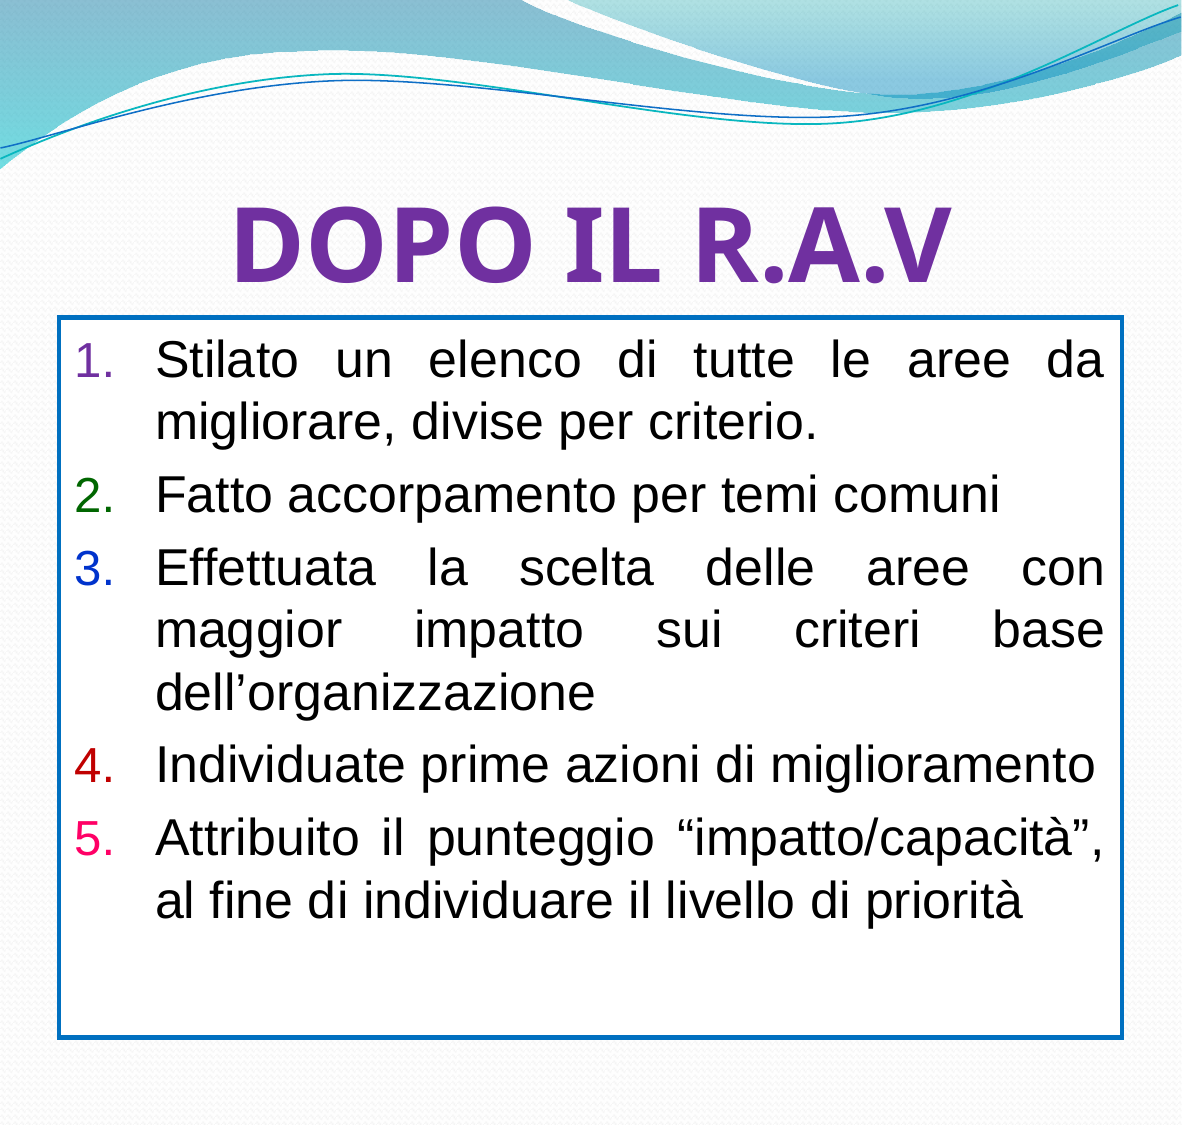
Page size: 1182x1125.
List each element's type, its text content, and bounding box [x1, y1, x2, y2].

list Stilato un elenco di tutte le aree da migliorare, divise per criterio. Fatto accorpamento per temi comuni Effettuata la scelta delle aree con maggior impatto sui criteri base dell’organizzazione Individuate prime azioni di miglioramento Attribuito il punteggio “impatto/capacità”, al fine di individuare il livello di priorità [57, 315, 1124, 1040]
title DOPO IL R.A.V [58, 115, 1123, 304]
